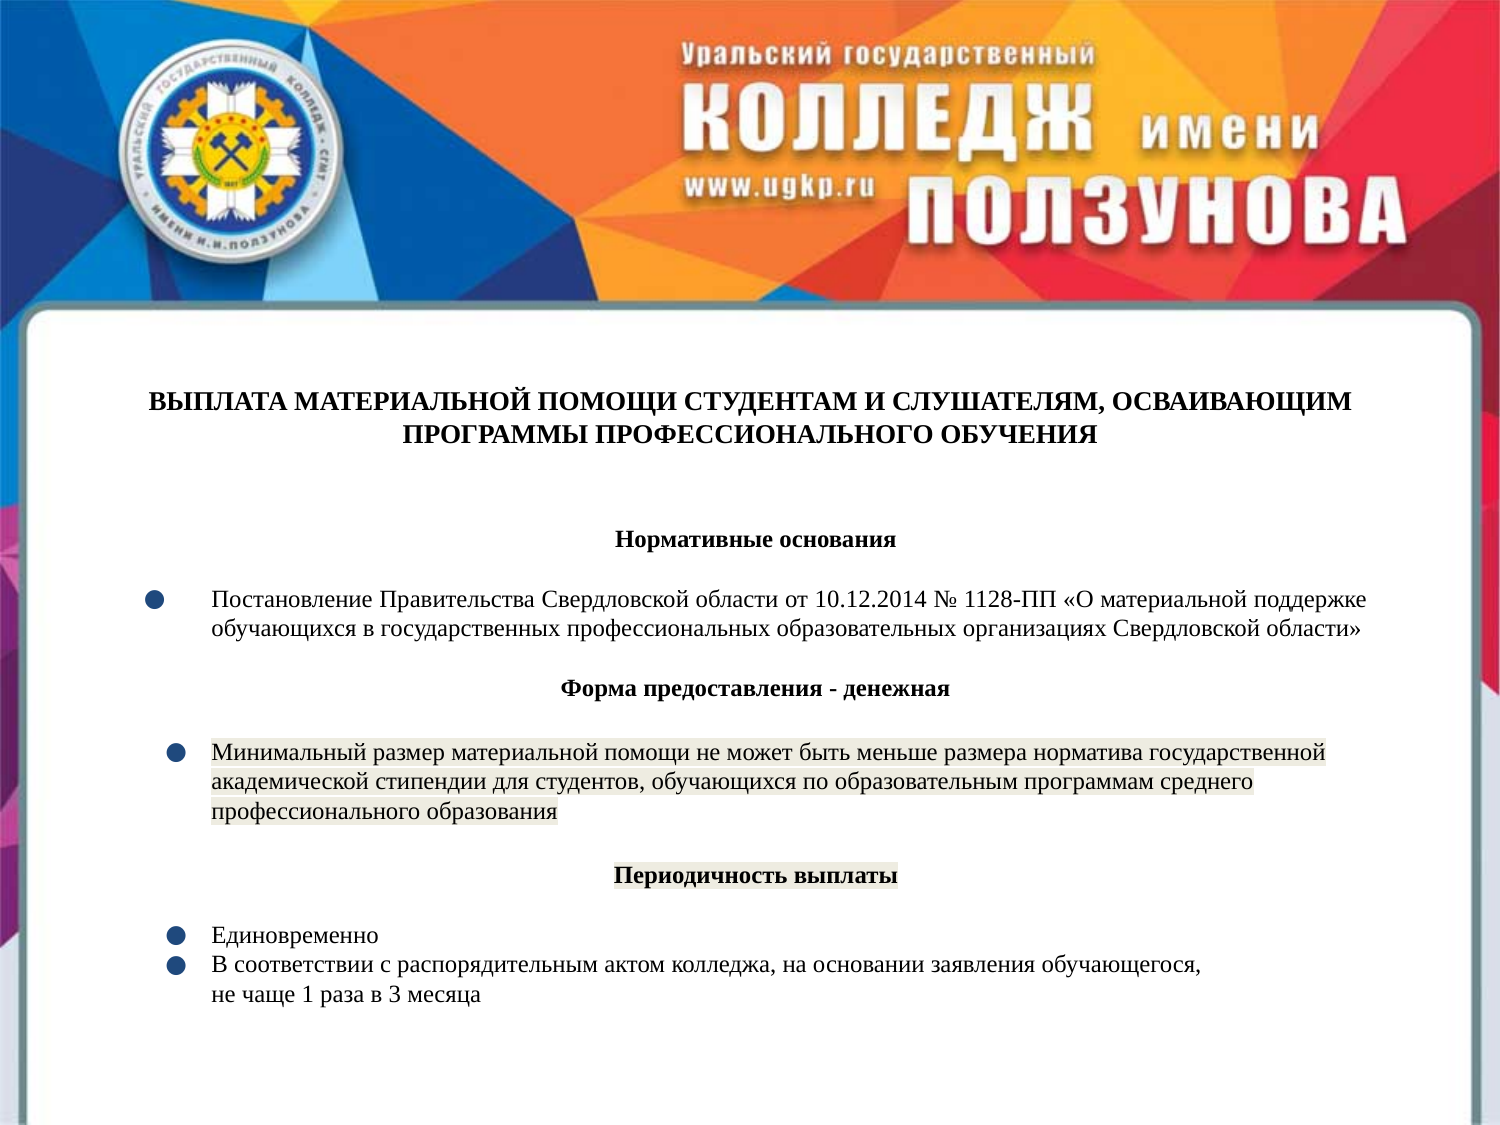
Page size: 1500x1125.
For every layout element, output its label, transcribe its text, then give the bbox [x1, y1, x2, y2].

title ВЫПЛАТА МАТЕРИАЛЬНОЙ ПОМОЩИ СТУДЕНТАМ И СЛУШАТЕЛЯМ, ОСВАИВАЮЩИМ ПРОГРАММЫ ПРОФЕССИОНАЛЬНОГО ОБУЧЕНИЯ [112, 339, 1388, 493]
subtitle Нормативные основания Постановление Правительства Свердловской области от 10.12.2014 № 1128-ПП «О материальной поддержке обучающихся в государственных профессиональных образовательных организациях Свердловской области» Форма предоставления - денежная Минимальный размер материальной помощи не может быть меньше размера норматива государственной академической стипендии для студентов, обучающихся по образовательным программам среднего профессионального образования Периодичность выплаты Единовременно В соответствии с распорядительным актом колледжа, на основании заявления обучающегося, не чаще 1 раза в 3 месяца [128, 515, 1383, 1055]
picture [0, 0, 1500, 1125]
